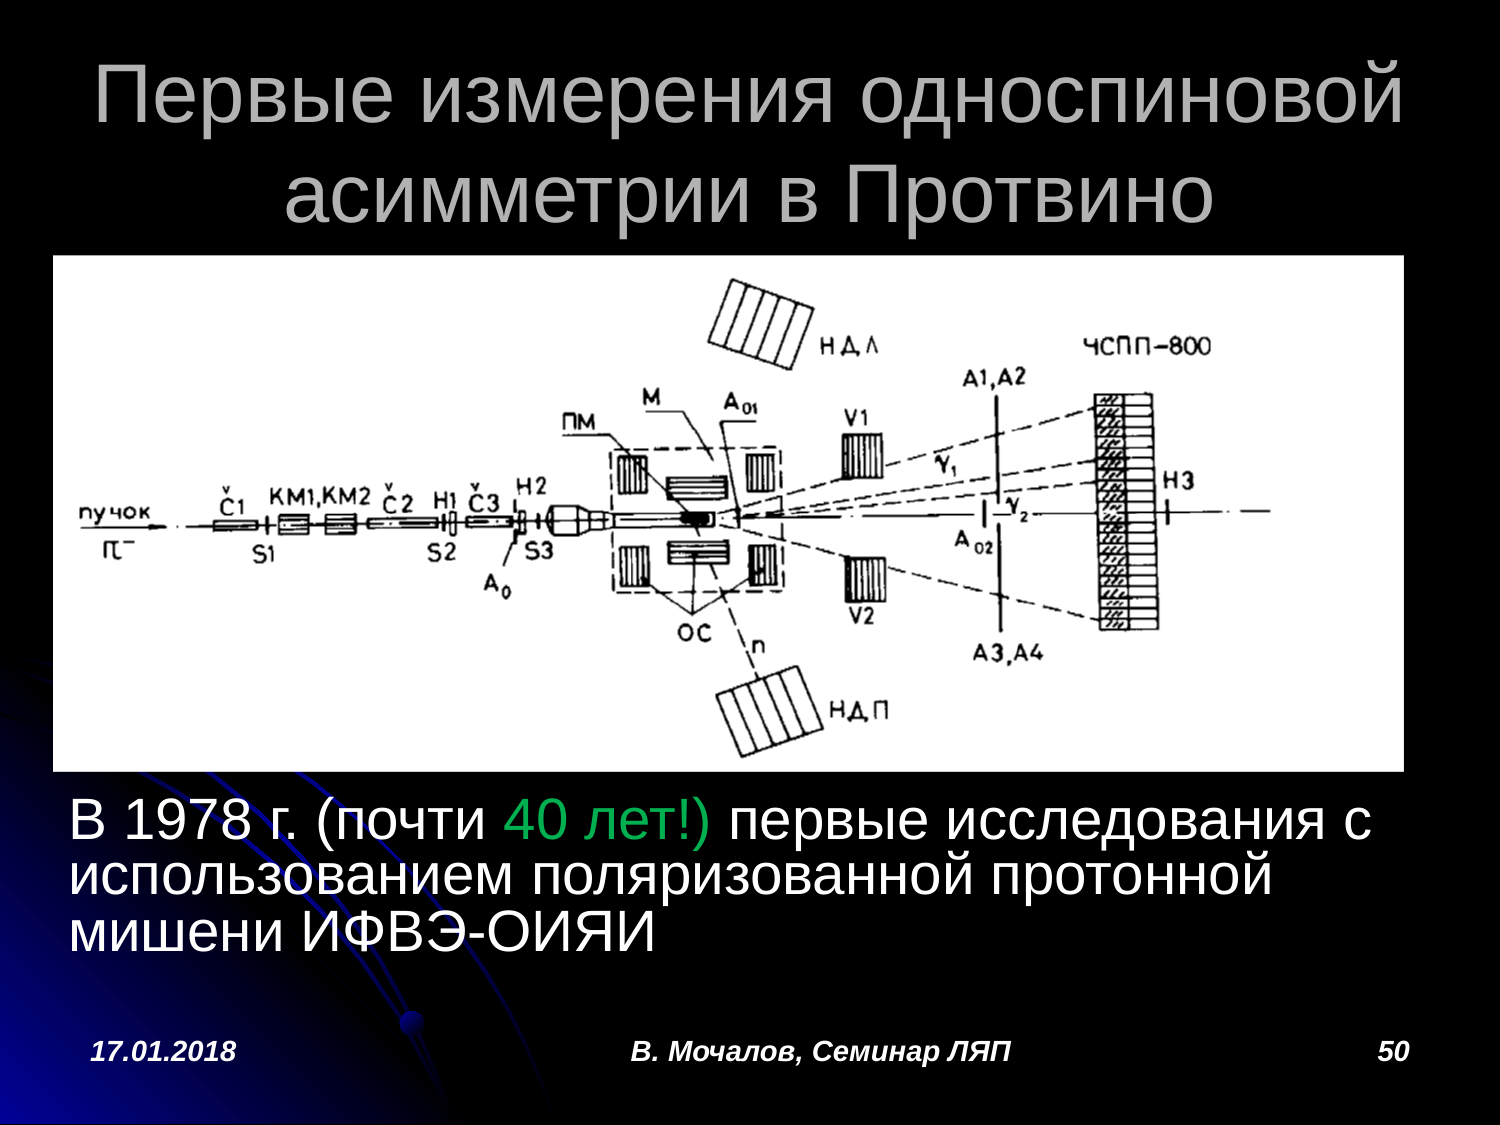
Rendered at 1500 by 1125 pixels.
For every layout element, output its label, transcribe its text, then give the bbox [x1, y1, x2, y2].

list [52, 255, 1404, 772]
footer В. Мочалов, Семинар ЛЯП [442, 1025, 1199, 1100]
title Первые измерения односпиновой асимметрии в Протвино [75, 45, 1425, 233]
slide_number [75, 1025, 425, 1100]
slide_number 50 [1246, 1025, 1425, 1100]
text_box В 1978 г. (почти 40 лет!) первые исследования с использованием поляризованной протонной мишени ИФВЭ-ОИЯИ [53, 786, 1403, 976]
